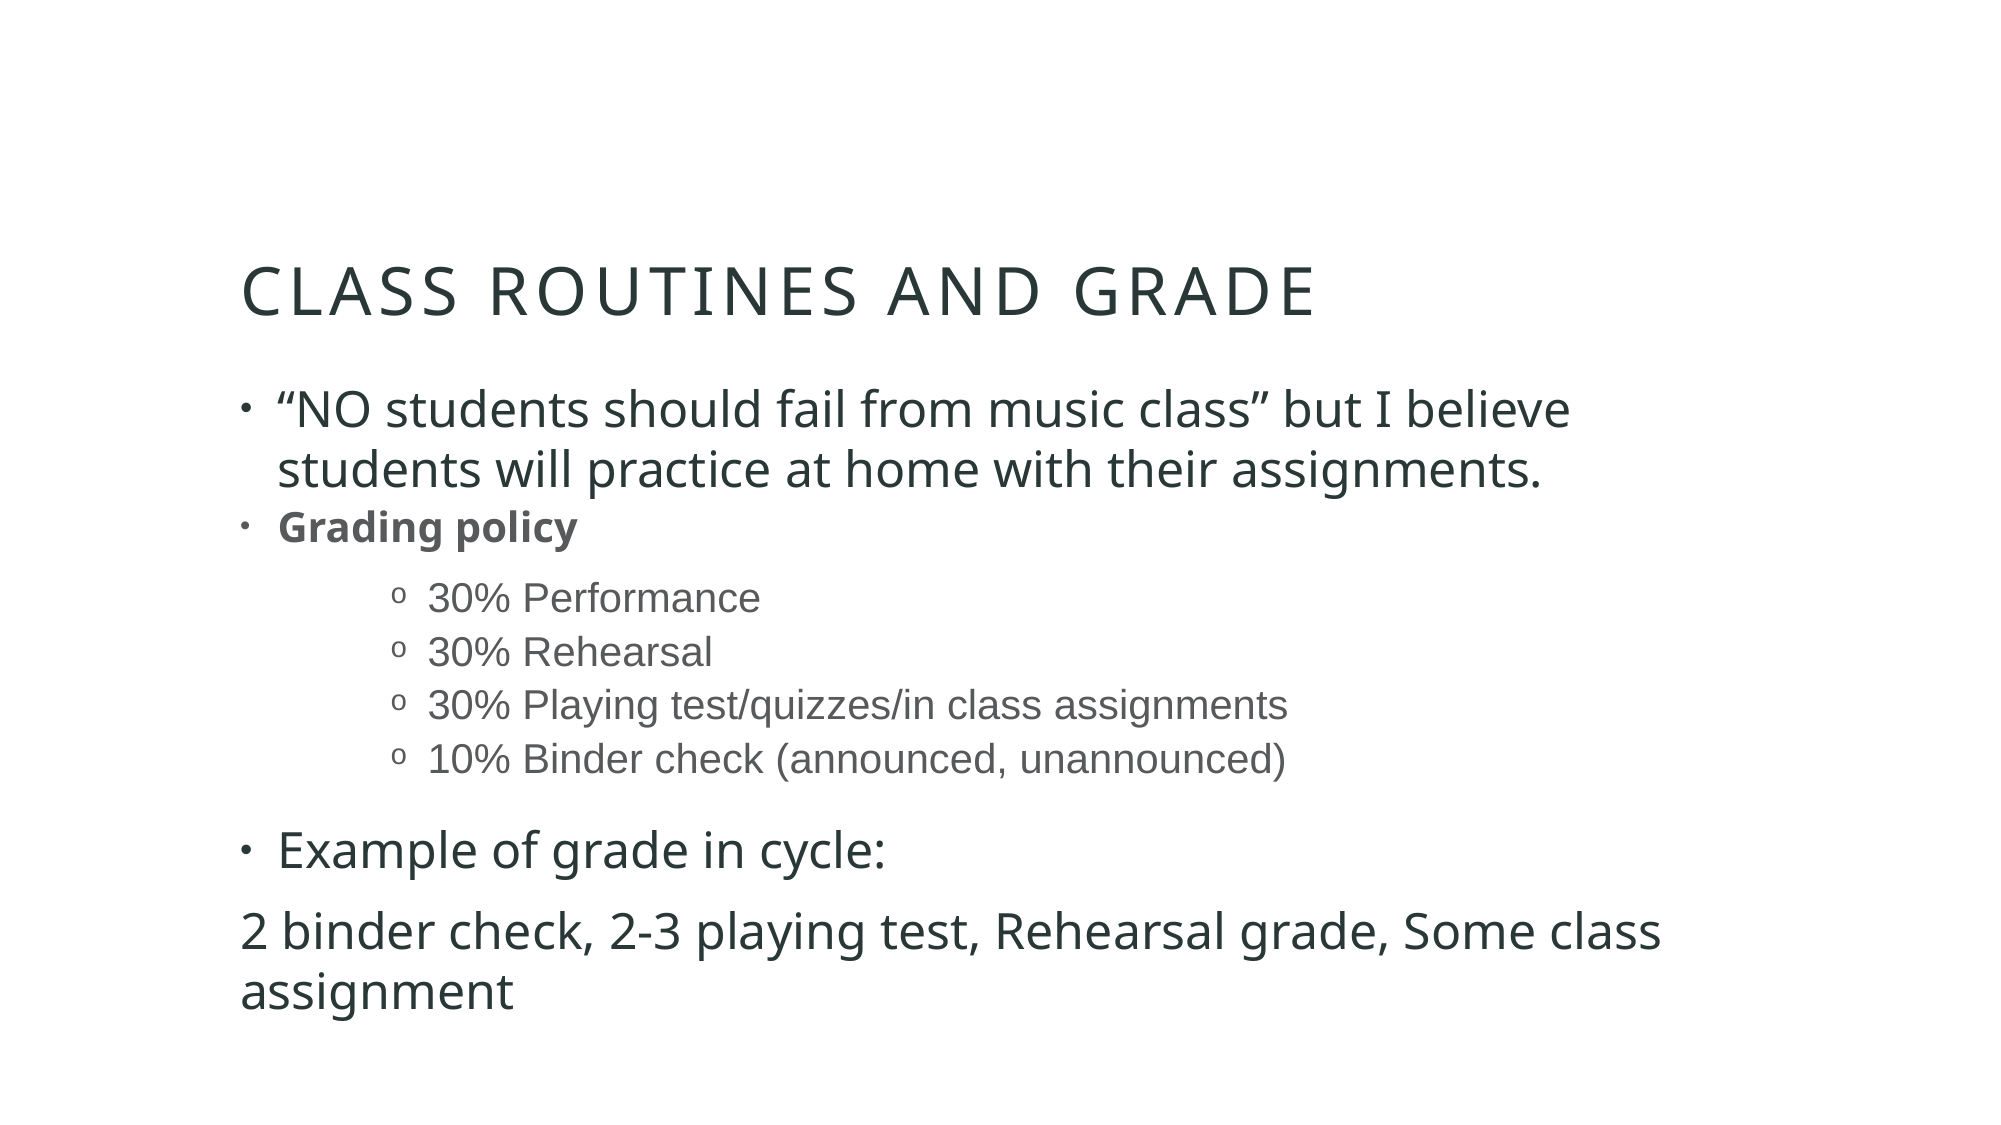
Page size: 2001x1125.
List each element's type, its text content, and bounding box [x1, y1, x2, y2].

title Class routines and grade [225, 112, 1782, 338]
list “NO students should fail from music class” but I believe students will practice at home with their assignments. Grading policy 30% Performance 30% Rehearsal 30% Playing test/quizzes/in class assignments 10% Binder check (announced, unannounced) Example of grade in cycle: 2 binder check, 2-3 playing test, Rehearsal grade, Some class assignment [225, 369, 1782, 1013]
